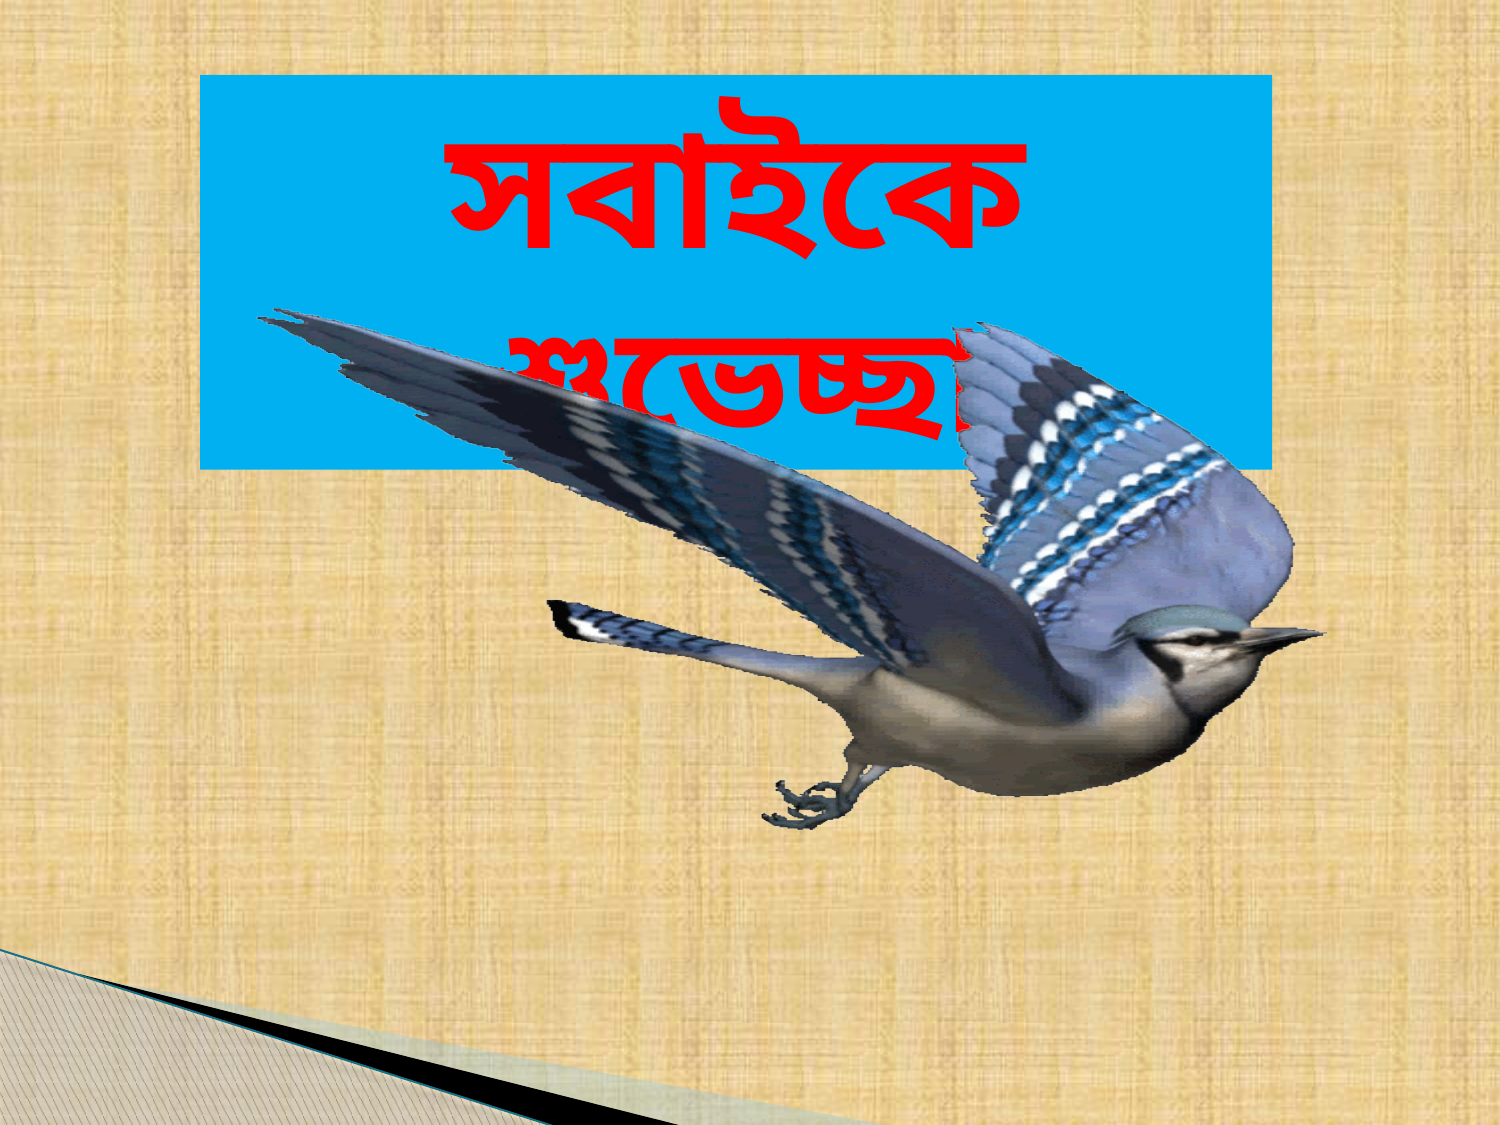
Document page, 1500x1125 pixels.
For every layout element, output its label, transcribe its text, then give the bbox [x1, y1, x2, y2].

text_box সবাইকে শুভেচ্ছা [200, 74, 1273, 287]
picture [0, 0, 1500, 1125]
